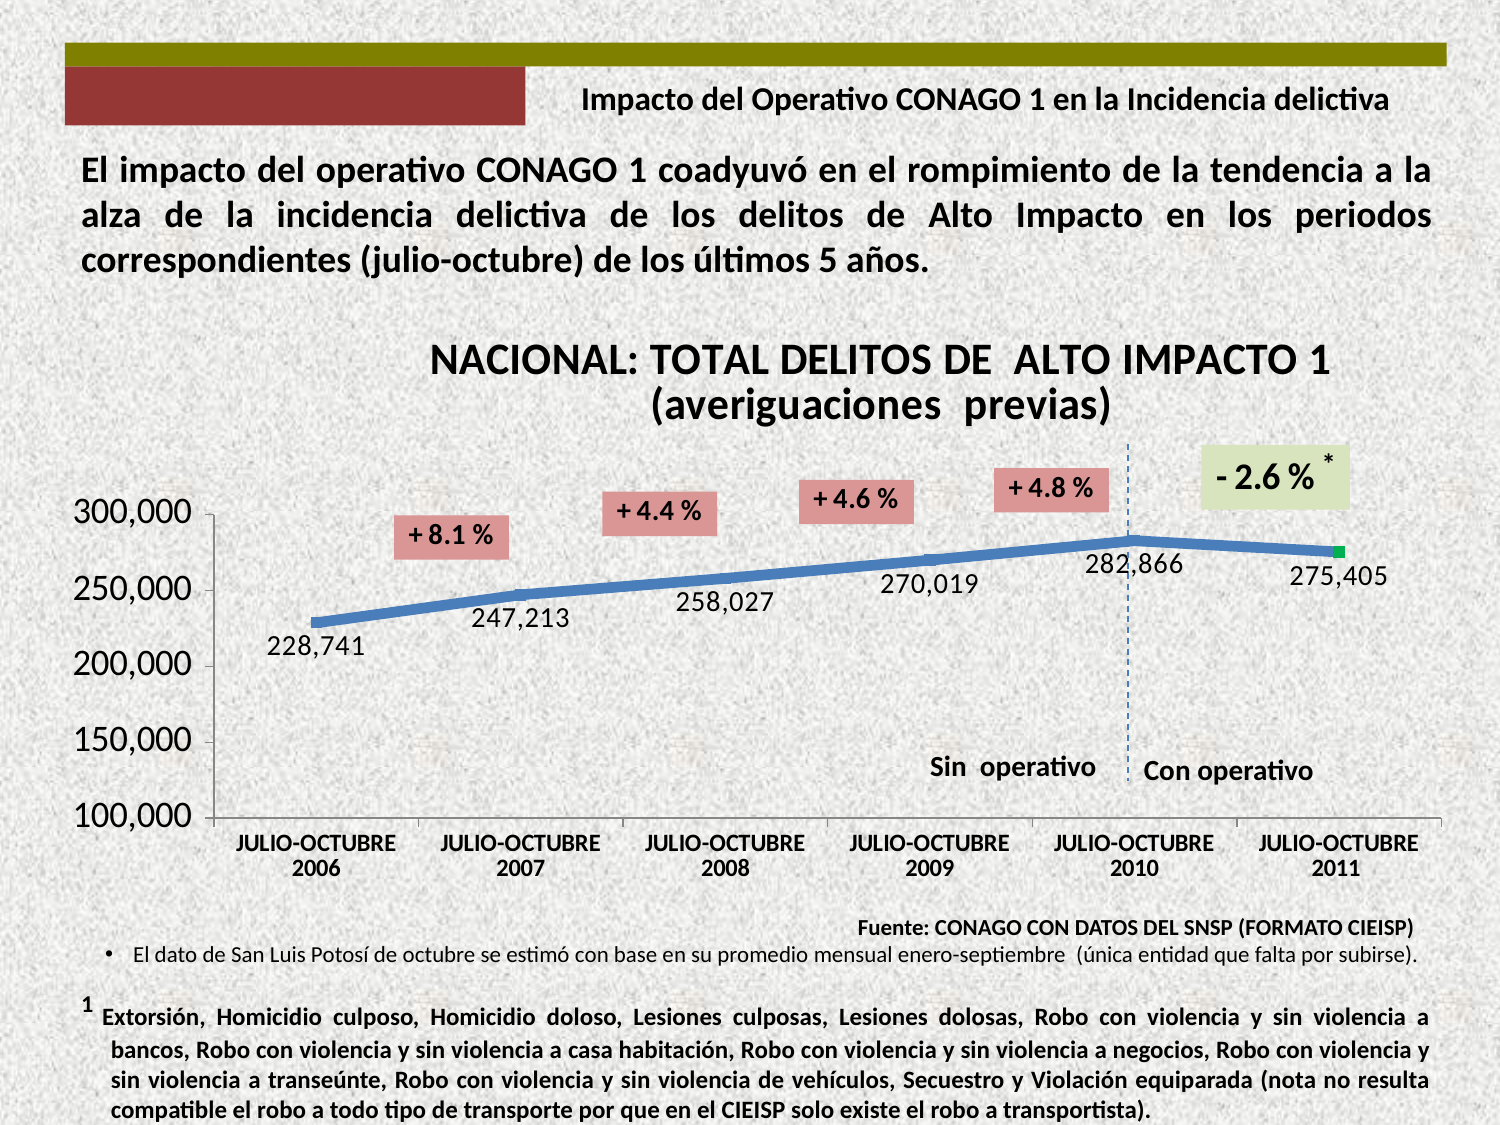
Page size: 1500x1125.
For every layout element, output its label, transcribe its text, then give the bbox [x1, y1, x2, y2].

text_box 1 Extorsión, Homicidio culposo, Homicidio doloso, Lesiones culposas, Lesiones dolosas, Robo con violencia y sin violencia a bancos, Robo con violencia y sin violencia a casa habitación, Robo con violencia y sin violencia a negocios, Robo con violencia y sin violencia a transeúnte, Robo con violencia y sin violencia de vehículos, Secuestro y Violación equiparada (nota no resulta compatible el robo a todo tipo de transporte por que en el CIEISP solo existe el robo a transportista). [66, 975, 1447, 1125]
picture [0, 0, 1500, 1125]
text_box El impacto del operativo CONAGO 1 coadyuvó en el rompimiento de la tendencia a la alza de la incidencia delictiva de los delitos de Alto Impacto en los periodos correspondientes (julio-octubre) de los últimos 5 años. [66, 139, 1449, 287]
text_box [34, 42, 1448, 134]
chart [64, 326, 1447, 906]
text_box Fuente: CONAGO CON DATOS DEL SNSP (FORMATO CIEISP) El dato de San Luis Potosí de octubre se estimó con base en su promedio mensual enero-septiembre (única entidad que falta por subirse). [191, 915, 1435, 984]
